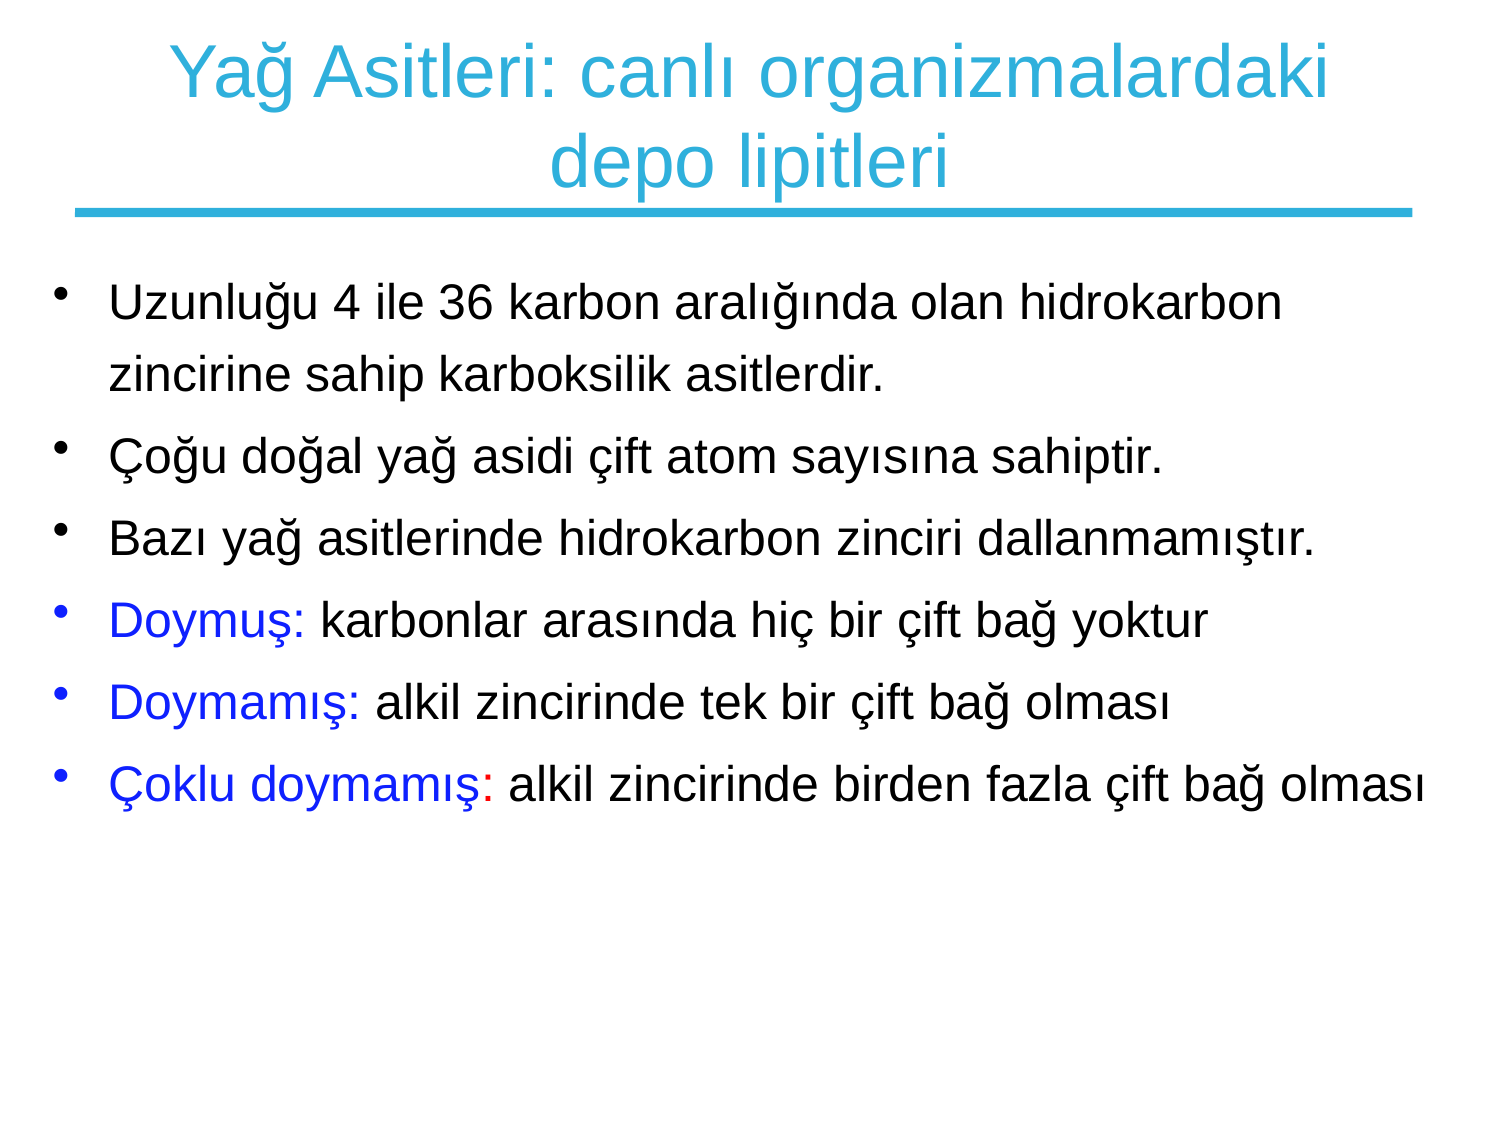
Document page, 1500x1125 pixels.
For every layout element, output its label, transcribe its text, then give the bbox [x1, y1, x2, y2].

list Uzunluğu 4 ile 36 karbon aralığında olan hidrokarbon zincirine sahip karboksilik asitlerdir. Çoğu doğal yağ asidi çift atom sayısına sahiptir. Bazı yağ asitlerinde hidrokarbon zinciri dallanmamıştır. Doymuş: karbonlar arasında hiç bir çift bağ yoktur Doymamış: alkil zincirinde tek bir çift bağ olması Çoklu doymamış: alkil zincirinde birden fazla çift bağ olması [37, 249, 1463, 1063]
title Yağ Asitleri: canlı organizmalardaki depo lipitleri [112, 49, 1388, 176]
